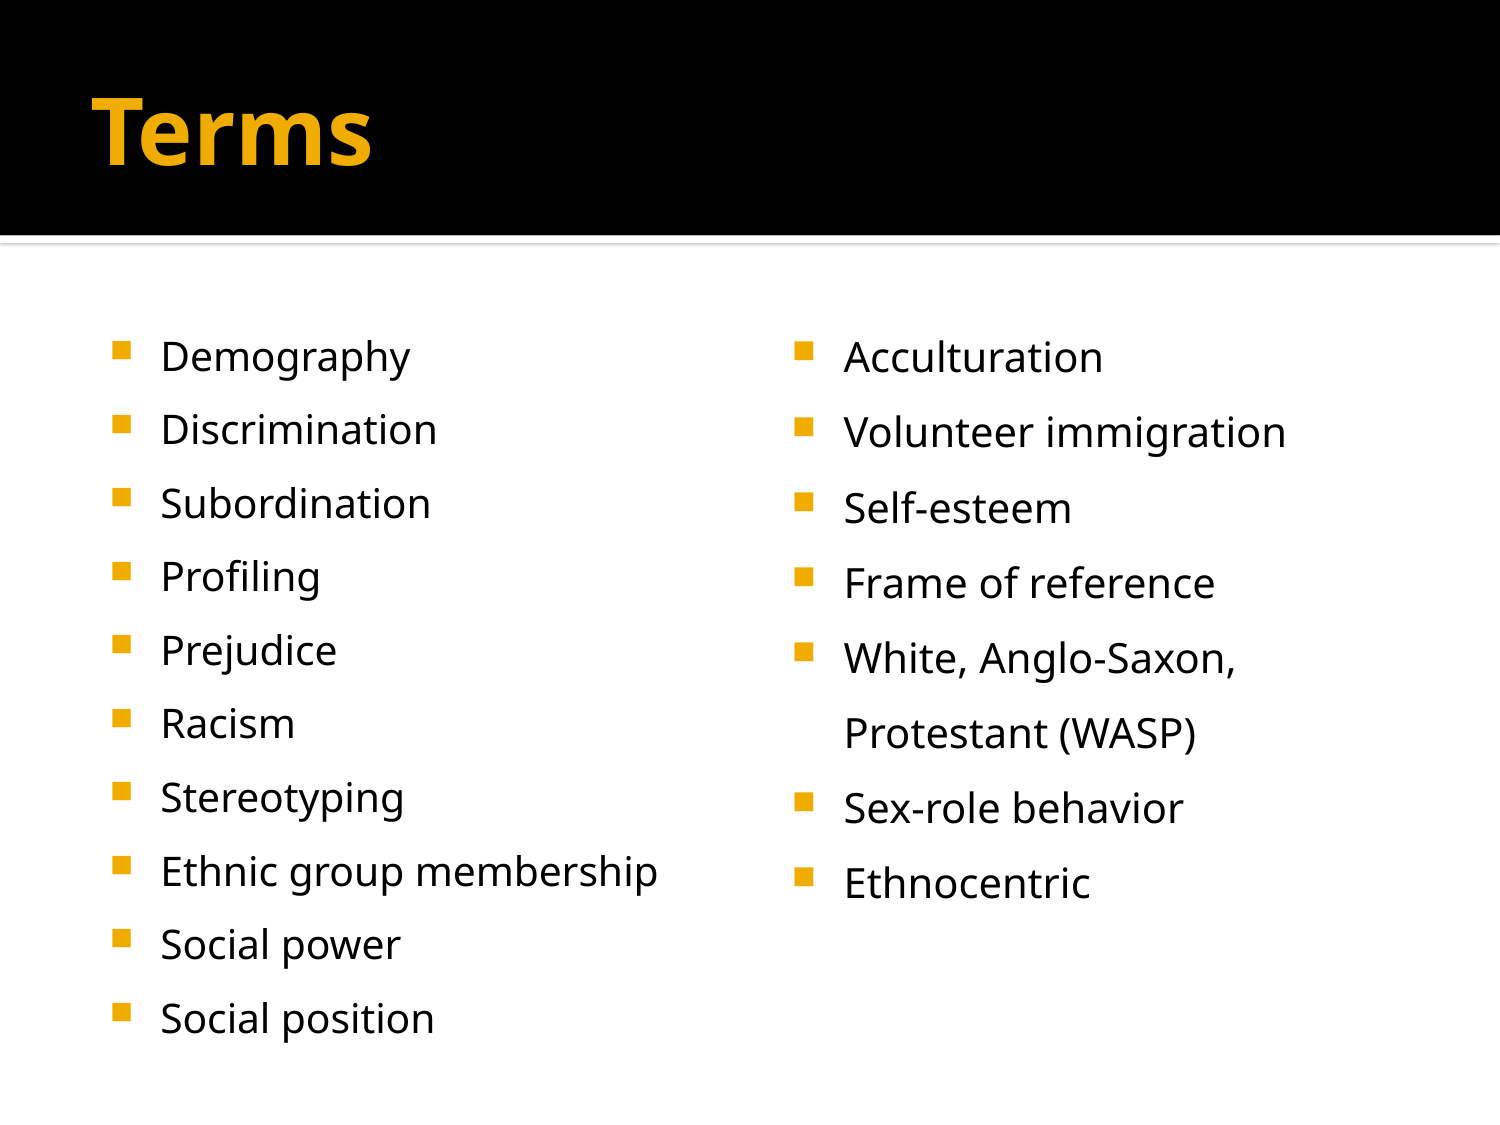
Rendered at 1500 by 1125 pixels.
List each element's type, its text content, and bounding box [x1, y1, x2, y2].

list Demography Discrimination Subordination Profiling Prejudice Racism Stereotyping Ethnic group membership Social power Social position [75, 291, 738, 1050]
title Terms [75, 24, 1425, 231]
list Acculturation Volunteer immigration Self-esteem Frame of reference White, Anglo-Saxon, Protestant (WASP) Sex-role behavior Ethnocentric [762, 291, 1425, 1050]
